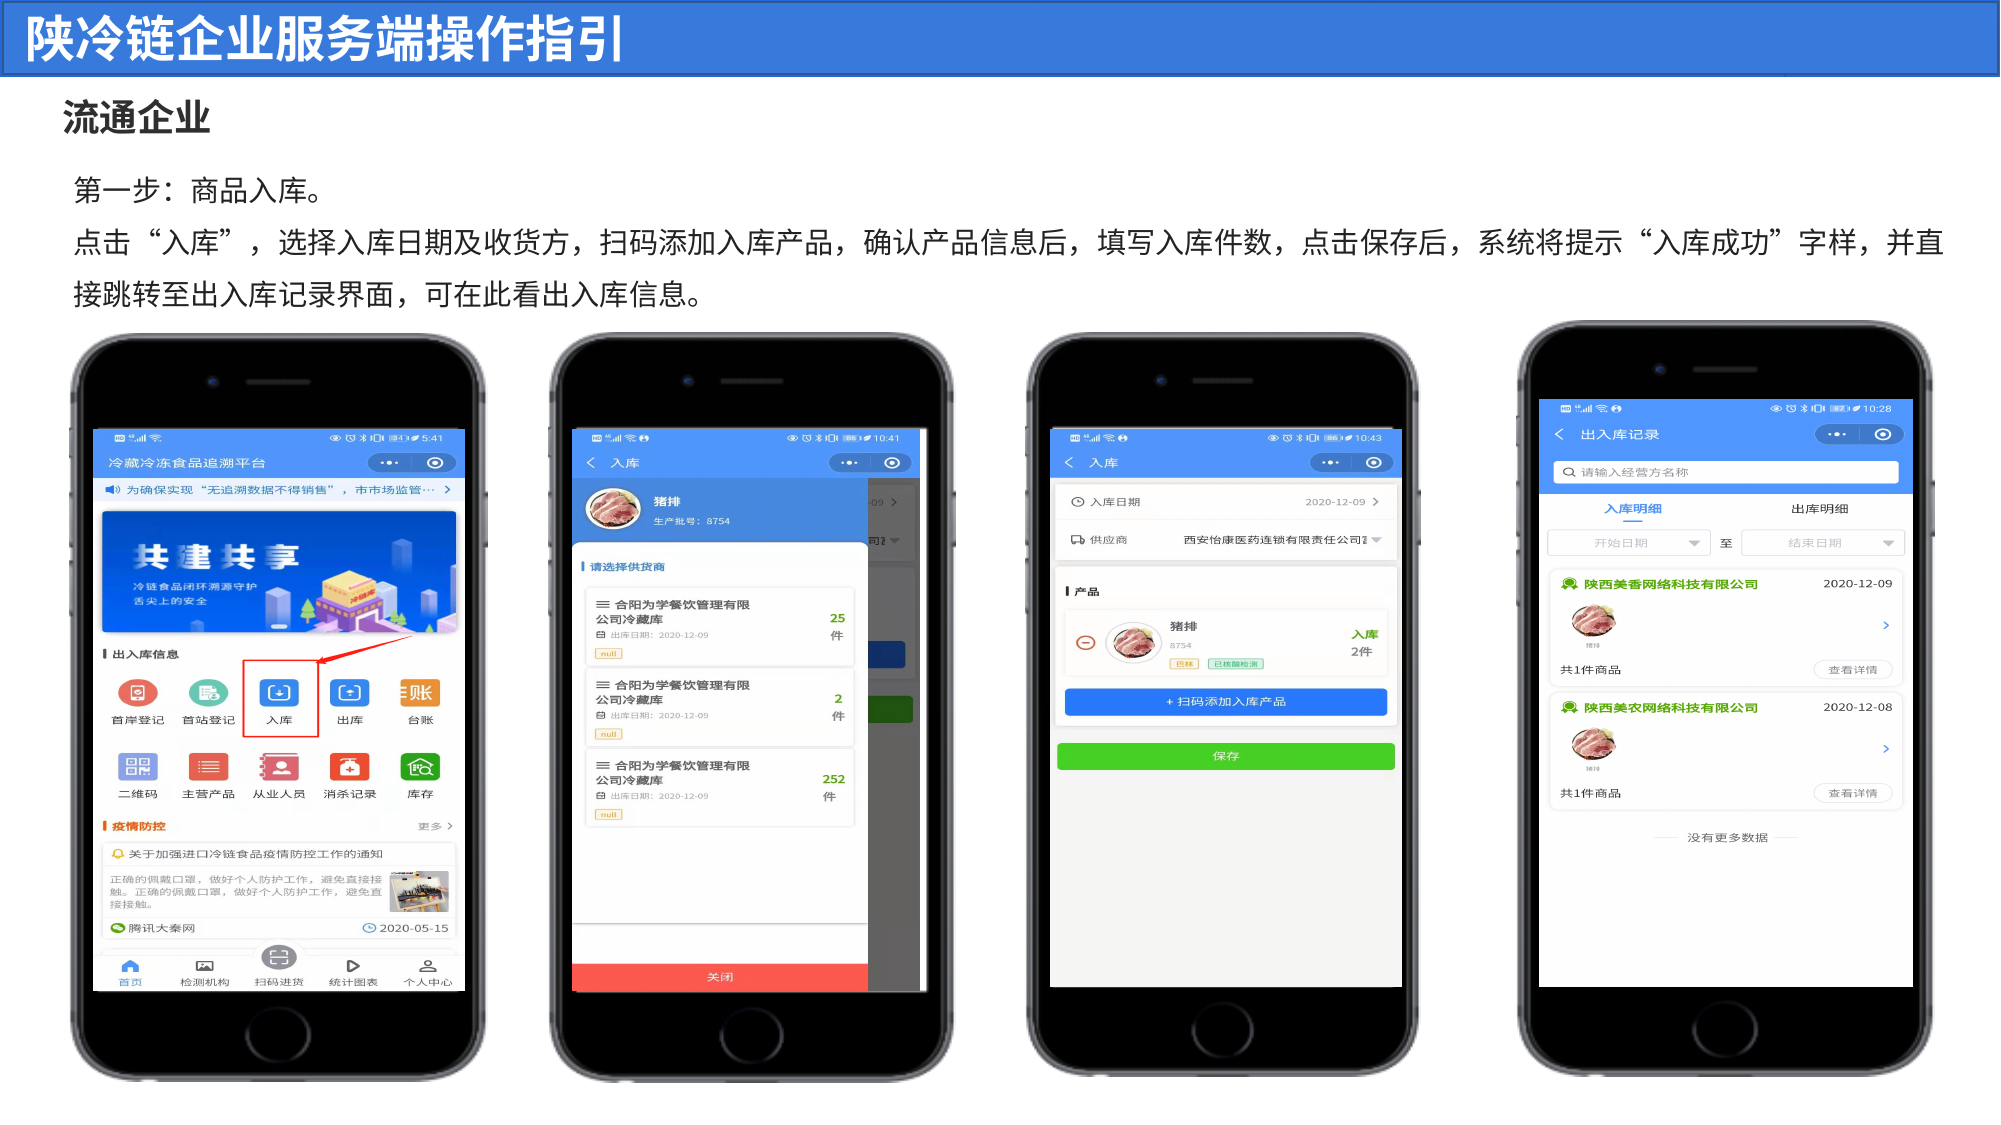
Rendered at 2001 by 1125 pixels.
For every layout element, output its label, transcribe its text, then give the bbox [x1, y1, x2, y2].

text_box [641, 1, 1999, 75]
text_box 流通企业 [47, 86, 843, 147]
picture [1515, 320, 1935, 1077]
picture [1024, 332, 1421, 1077]
text_box 第一步：商品入库。 点击“入库”，选择入库日期及收货方，扫码添加入库产品，确认产品信息后，填写入库件数，点击保存后，系统将提示“入库成功”字样，并直接跳转至出入库记录界面，可在此看出入库信息。 [58, 146, 1974, 319]
picture [69, 333, 488, 1082]
text_box [2, 1, 11, 75]
picture [548, 332, 956, 1083]
picture [0, 0, 2001, 78]
text_box 陕冷链企业服务端操作指引 [11, 0, 641, 75]
